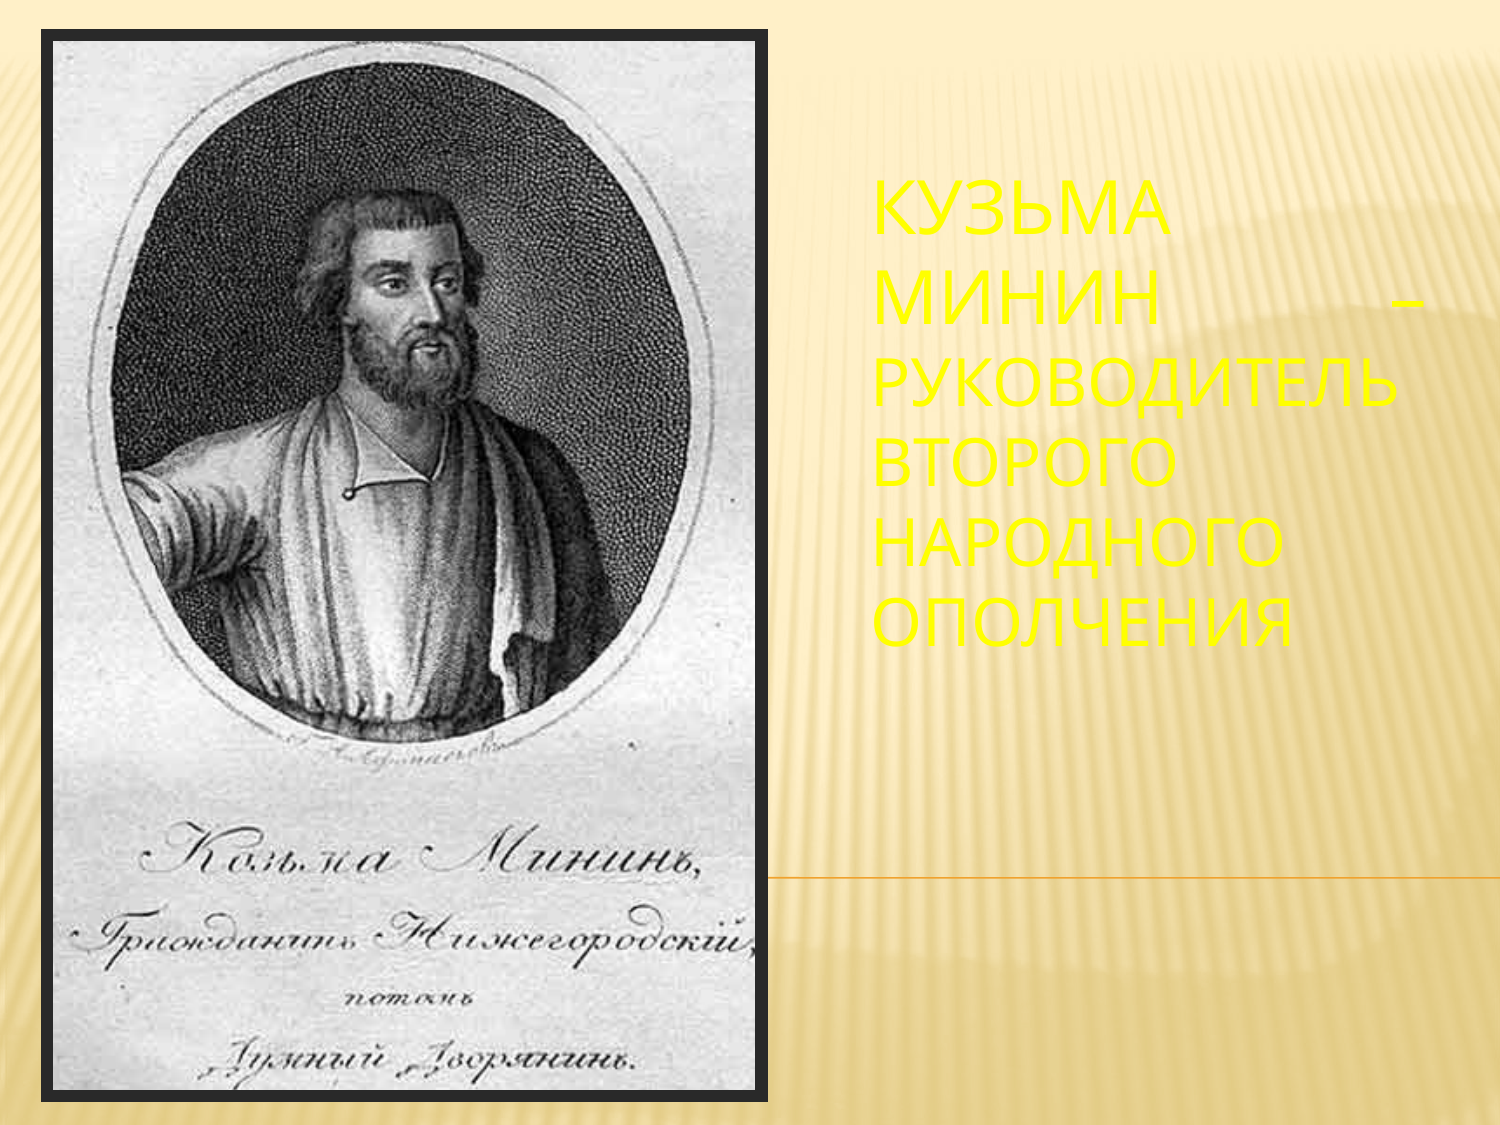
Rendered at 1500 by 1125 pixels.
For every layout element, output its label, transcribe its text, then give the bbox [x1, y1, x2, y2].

title КУЗЬМа МИНИН – руководитель второго народного ополчения [855, 152, 1442, 762]
picture [46, 34, 763, 1097]
